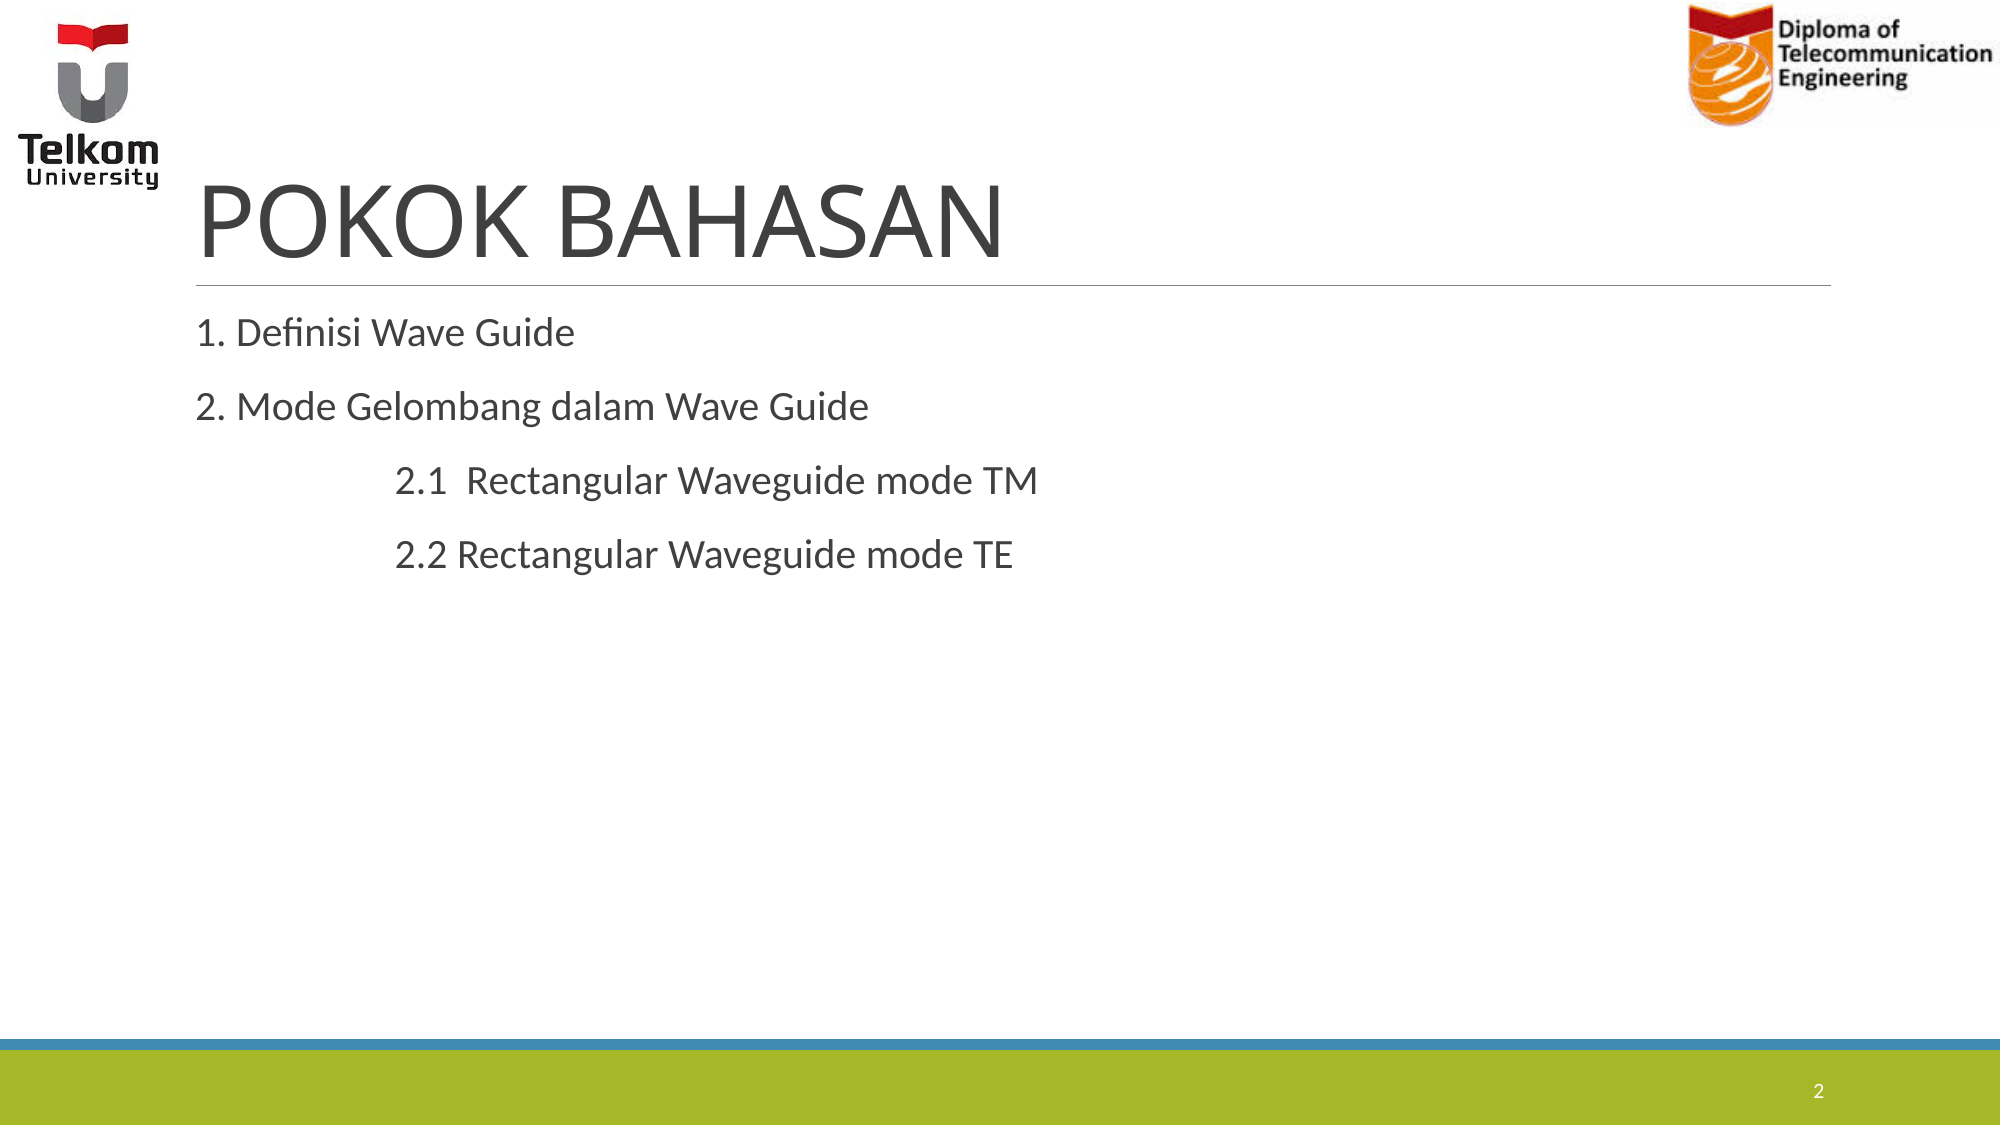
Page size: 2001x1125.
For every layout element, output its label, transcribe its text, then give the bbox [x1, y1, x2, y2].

list 1. Definisi Wave Guide 2. Mode Gelombang dalam Wave Guide 2.1 Rectangular Waveguide mode TM 2.2 Rectangular Waveguide mode TE [180, 302, 1830, 963]
picture [1686, 1, 2000, 128]
slide_number 2 [1624, 1059, 1840, 1120]
title POKOK BAHASAN [180, 47, 1830, 285]
picture [1, 0, 183, 210]
